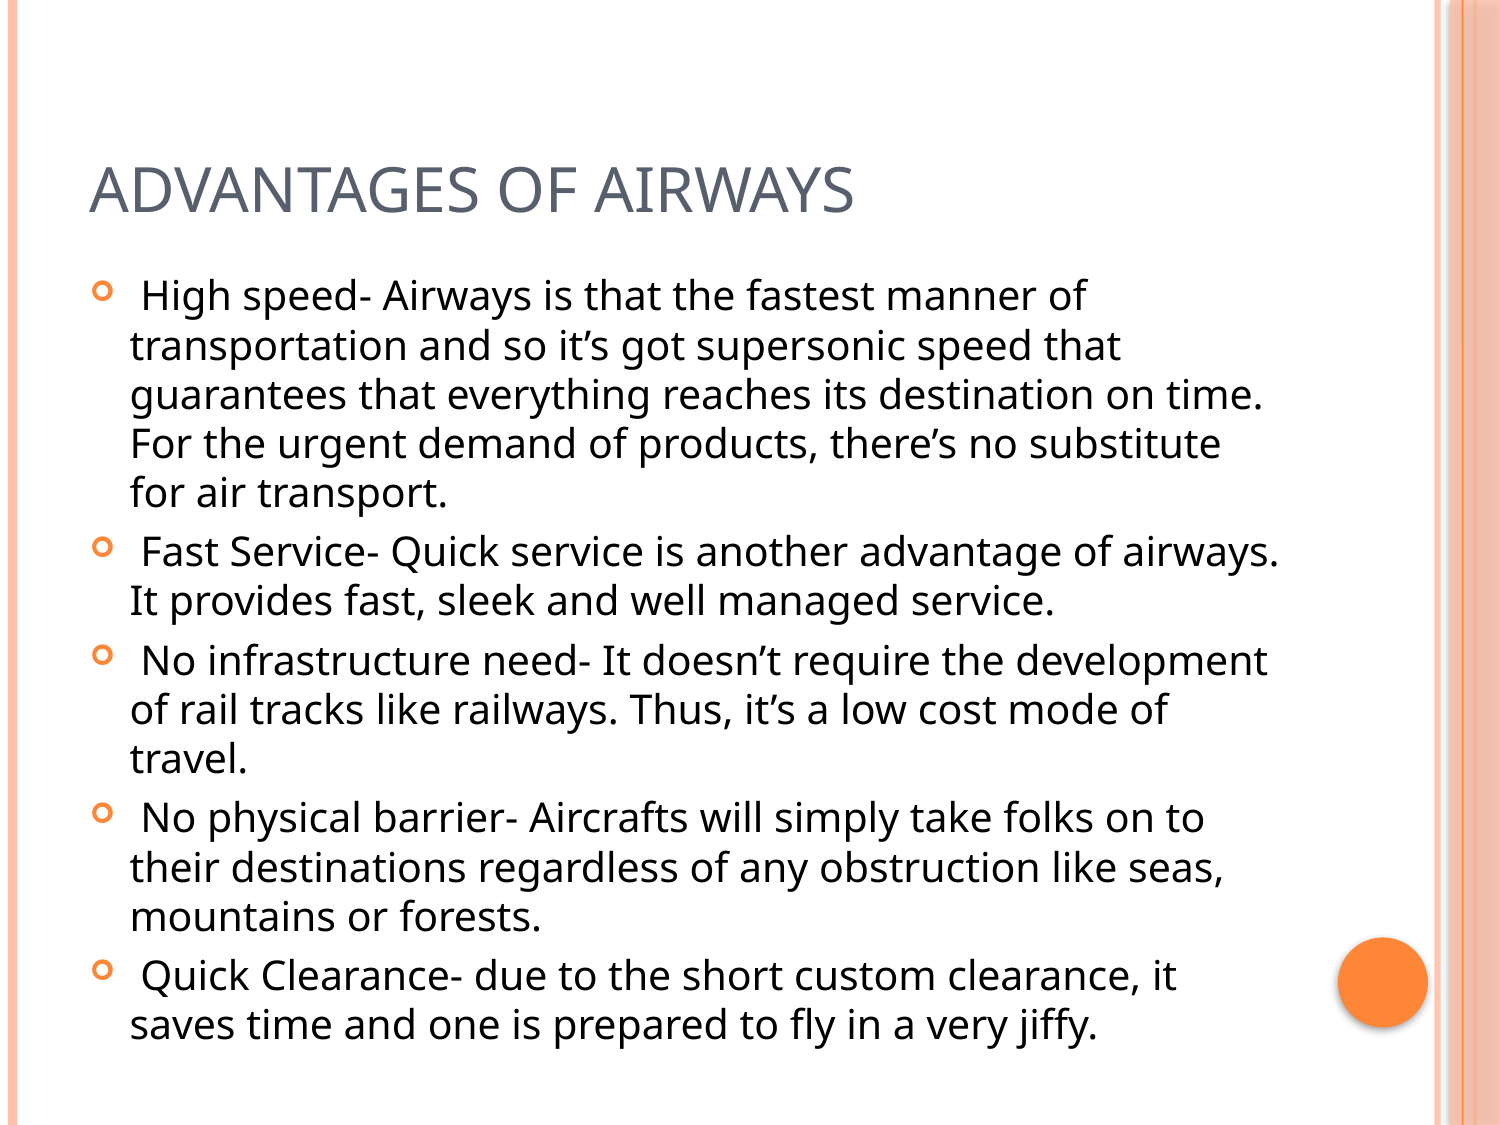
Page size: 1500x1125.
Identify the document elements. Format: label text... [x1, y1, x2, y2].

title Advantages of airways [75, 45, 1300, 233]
list High speed- Airways is that the fastest manner of transportation and so it’s got supersonic speed that guarantees that everything reaches its destination on time. For the urgent demand of products, there’s no substitute for air transport. Fast Service- Quick service is another advantage of airways. It provides fast, sleek and well managed service. No infrastructure need- It doesn’t require the development of rail tracks like railways. Thus, it’s a low cost mode of travel. No physical barrier- Aircrafts will simply take folks on to their destinations regardless of any obstruction like seas, mountains or forests. Quick Clearance- due to the short custom clearance, it saves time and one is prepared to fly in a very jiffy. [75, 262, 1300, 1062]
